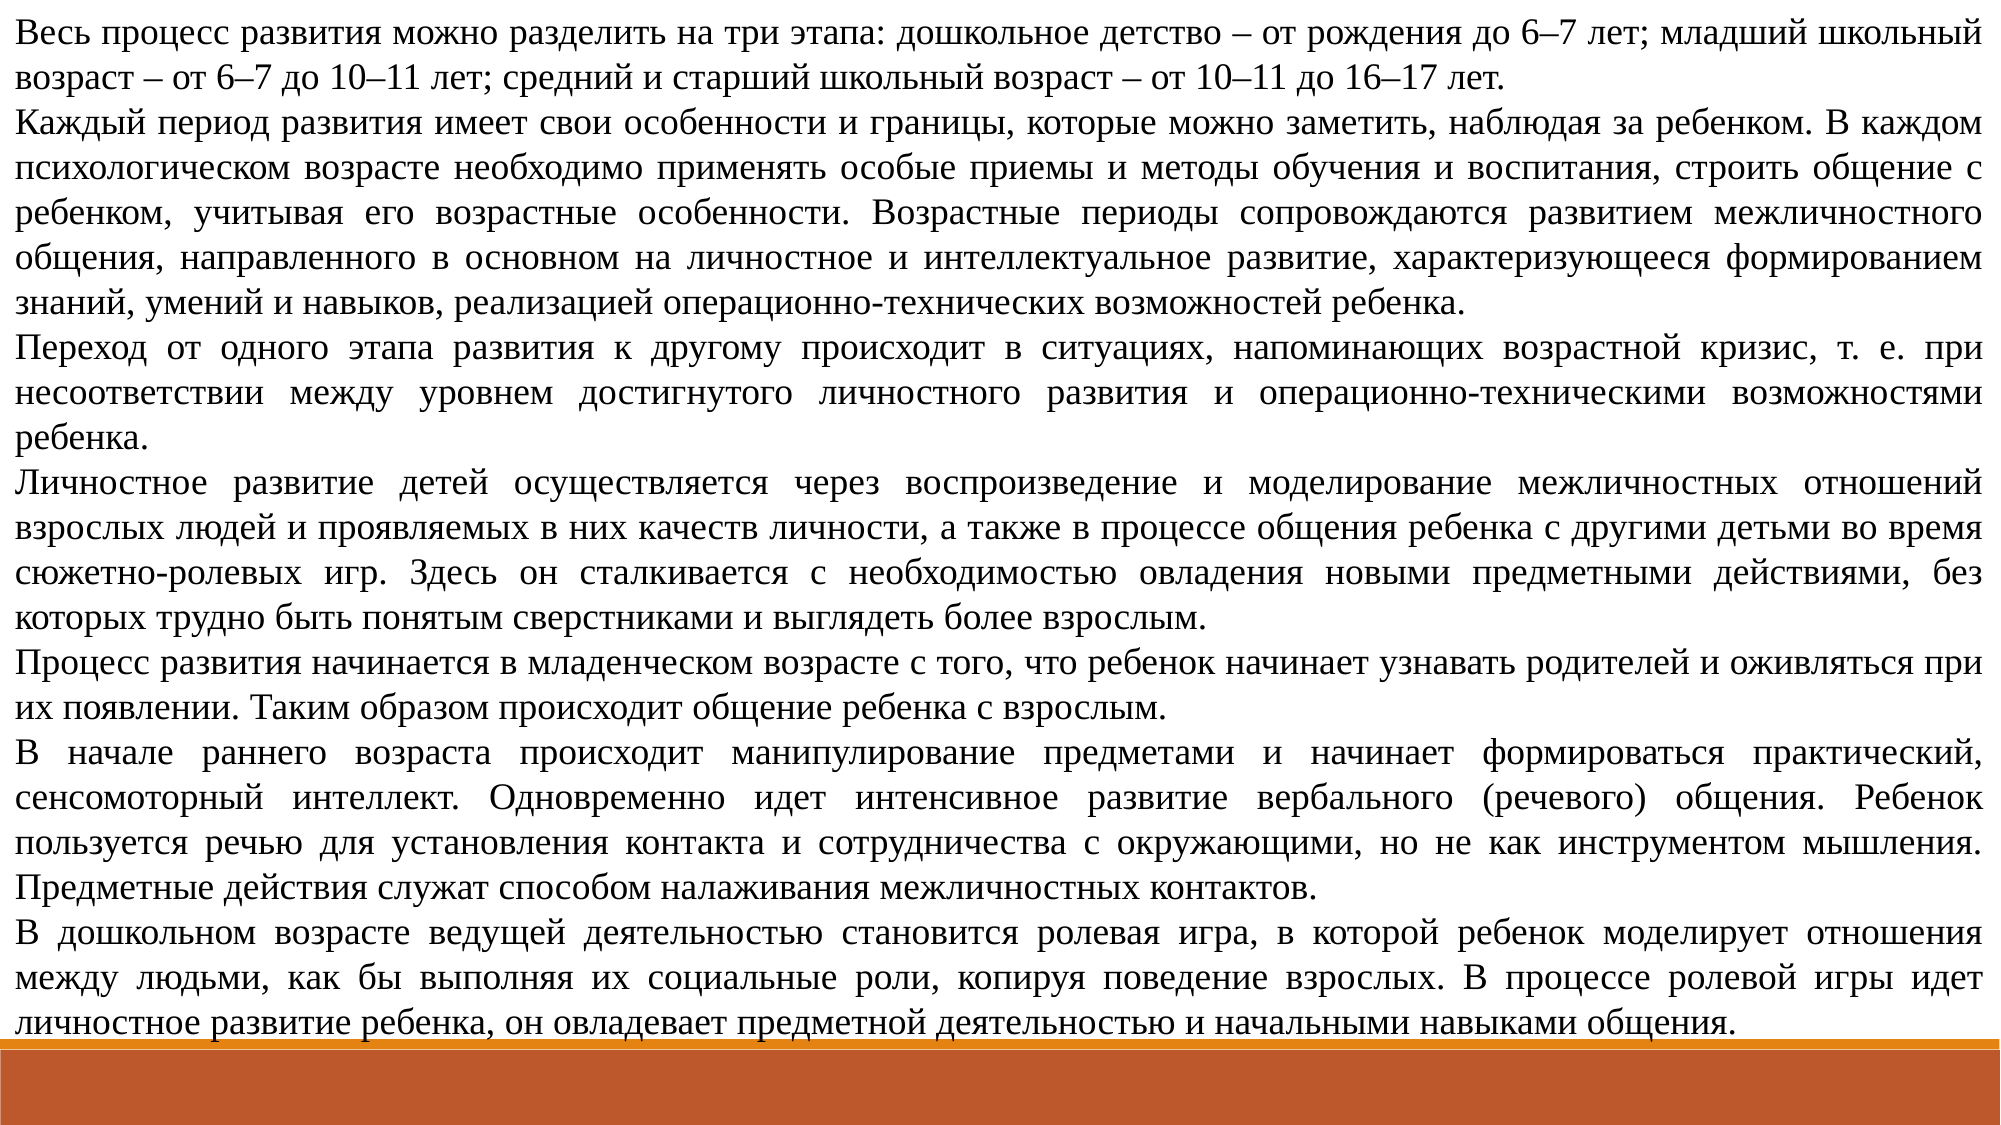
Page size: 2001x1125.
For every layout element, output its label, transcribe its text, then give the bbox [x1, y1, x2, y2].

text_box Весь процесс развития можно разделить на три этапа: дошкольное детство – от рождения до 6–7 лет; младший школьный возраст – от 6–7 до 10–11 лет; средний и старший школьный возраст – от 10–11 до 16–17 лет. Каждый период развития имеет свои особенности и границы, которые можно заметить, наблюдая за ребенком. В каждом психологическом возрасте необходимо применять особые приемы и методы обучения и воспитания, строить общение с ребенком, учитывая его возрастные особенности. Возрастные периоды сопровождаются развитием межличностного общения, направленного в основном на личностное и интеллектуальное развитие, характеризующееся формированием знаний, умений и навыков, реализацией операционно-технических возможностей ребенка. Переход от одного этапа развития к другому происходит в ситуациях, напоминающих возрастной кризис, т. е. при несоответствии между уровнем достигнутого личностного развития и операционно-техническими возможностями ребенка. Личностное развитие детей осуществляется через воспроизведение и моделирование межличностных отношений взрослых людей и проявляемых в них качеств личности, а также в процессе общения ребенка с другими детьми во время сюжетно-ролевых игр. Здесь он сталкивается с необходимостью овладения новыми предметными действиями, без которых трудно быть понятым сверстниками и выглядеть более взрослым. Процесс развития начинается в младенческом возрасте с того, что ребенок начинает узнавать родителей и оживляться при их появлении. Таким образом происходит общение ребенка с взрослым. В начале раннего возраста происходит манипулирование предметами и начинает формироваться практический, сенсомоторный интеллект. Одновременно идет интенсивное развитие вербального (речевого) общения. Ребенок пользуется речью для установления контакта и сотрудничества с окружающими, но не как инструментом мышления. Предметные действия служат способом налаживания межличностных контактов. В дошкольном возрасте ведущей деятельностью становится ролевая игра, в которой ребенок моделирует отношения между людьми, как бы выполняя их социальные роли, копируя поведение взрослых. В процессе ролевой игры идет личностное развитие ребенка, он овладевает предметной деятельностью и начальными навыками общения. [0, 0, 2000, 1095]
